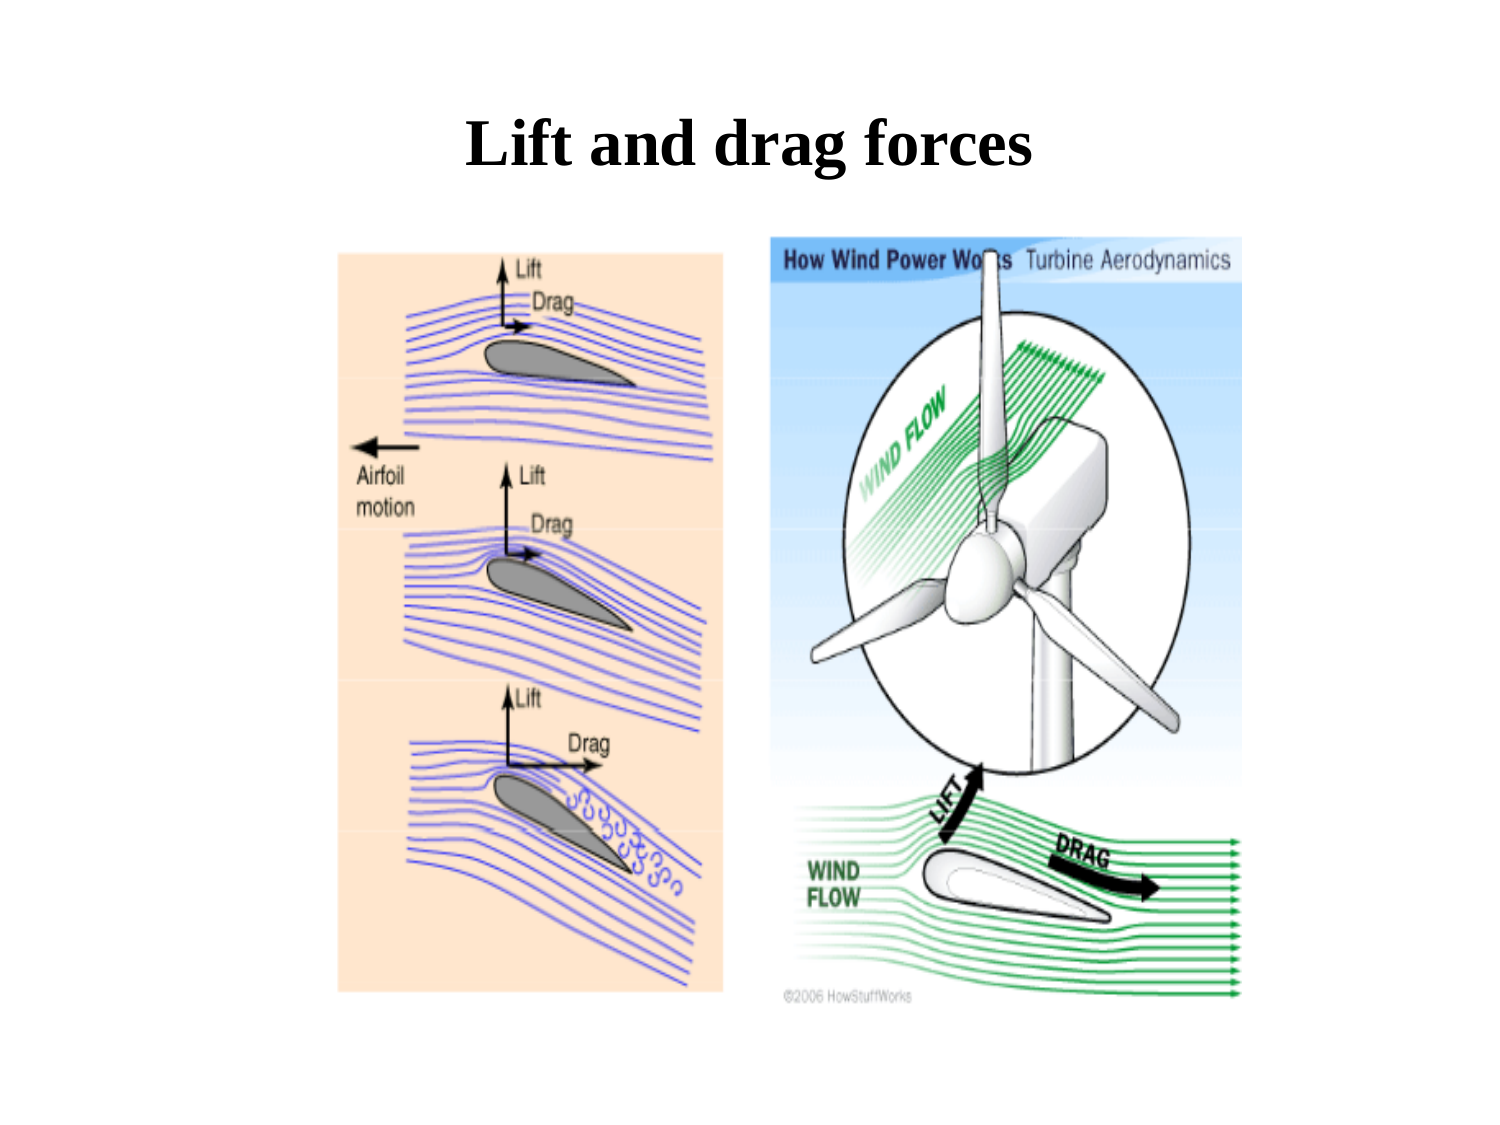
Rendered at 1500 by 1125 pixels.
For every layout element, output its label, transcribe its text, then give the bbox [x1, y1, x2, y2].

title Lift and drag forces [75, 45, 1425, 233]
picture [336, 231, 1242, 1008]
